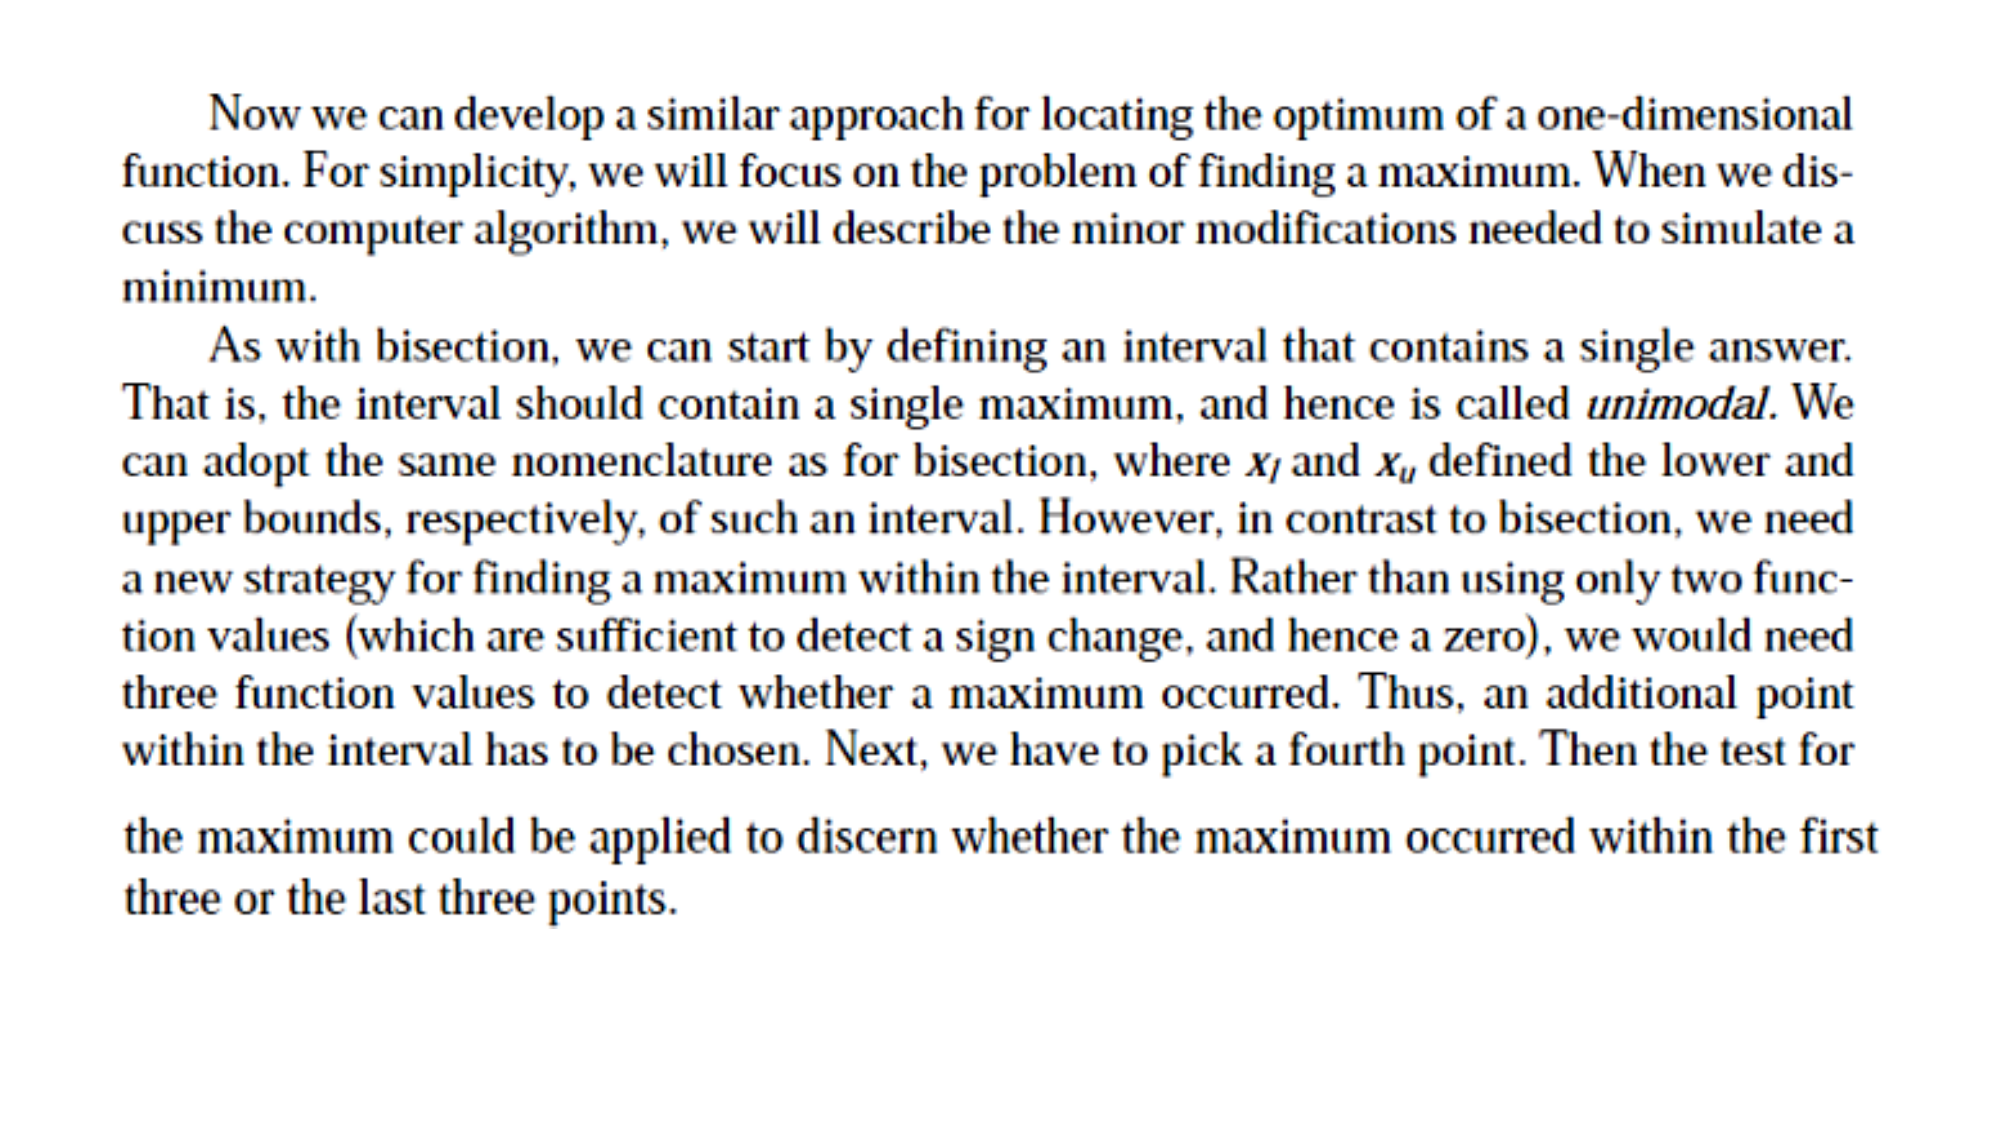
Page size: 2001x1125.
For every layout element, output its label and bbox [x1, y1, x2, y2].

list [103, 92, 1897, 796]
picture [103, 796, 1897, 929]
